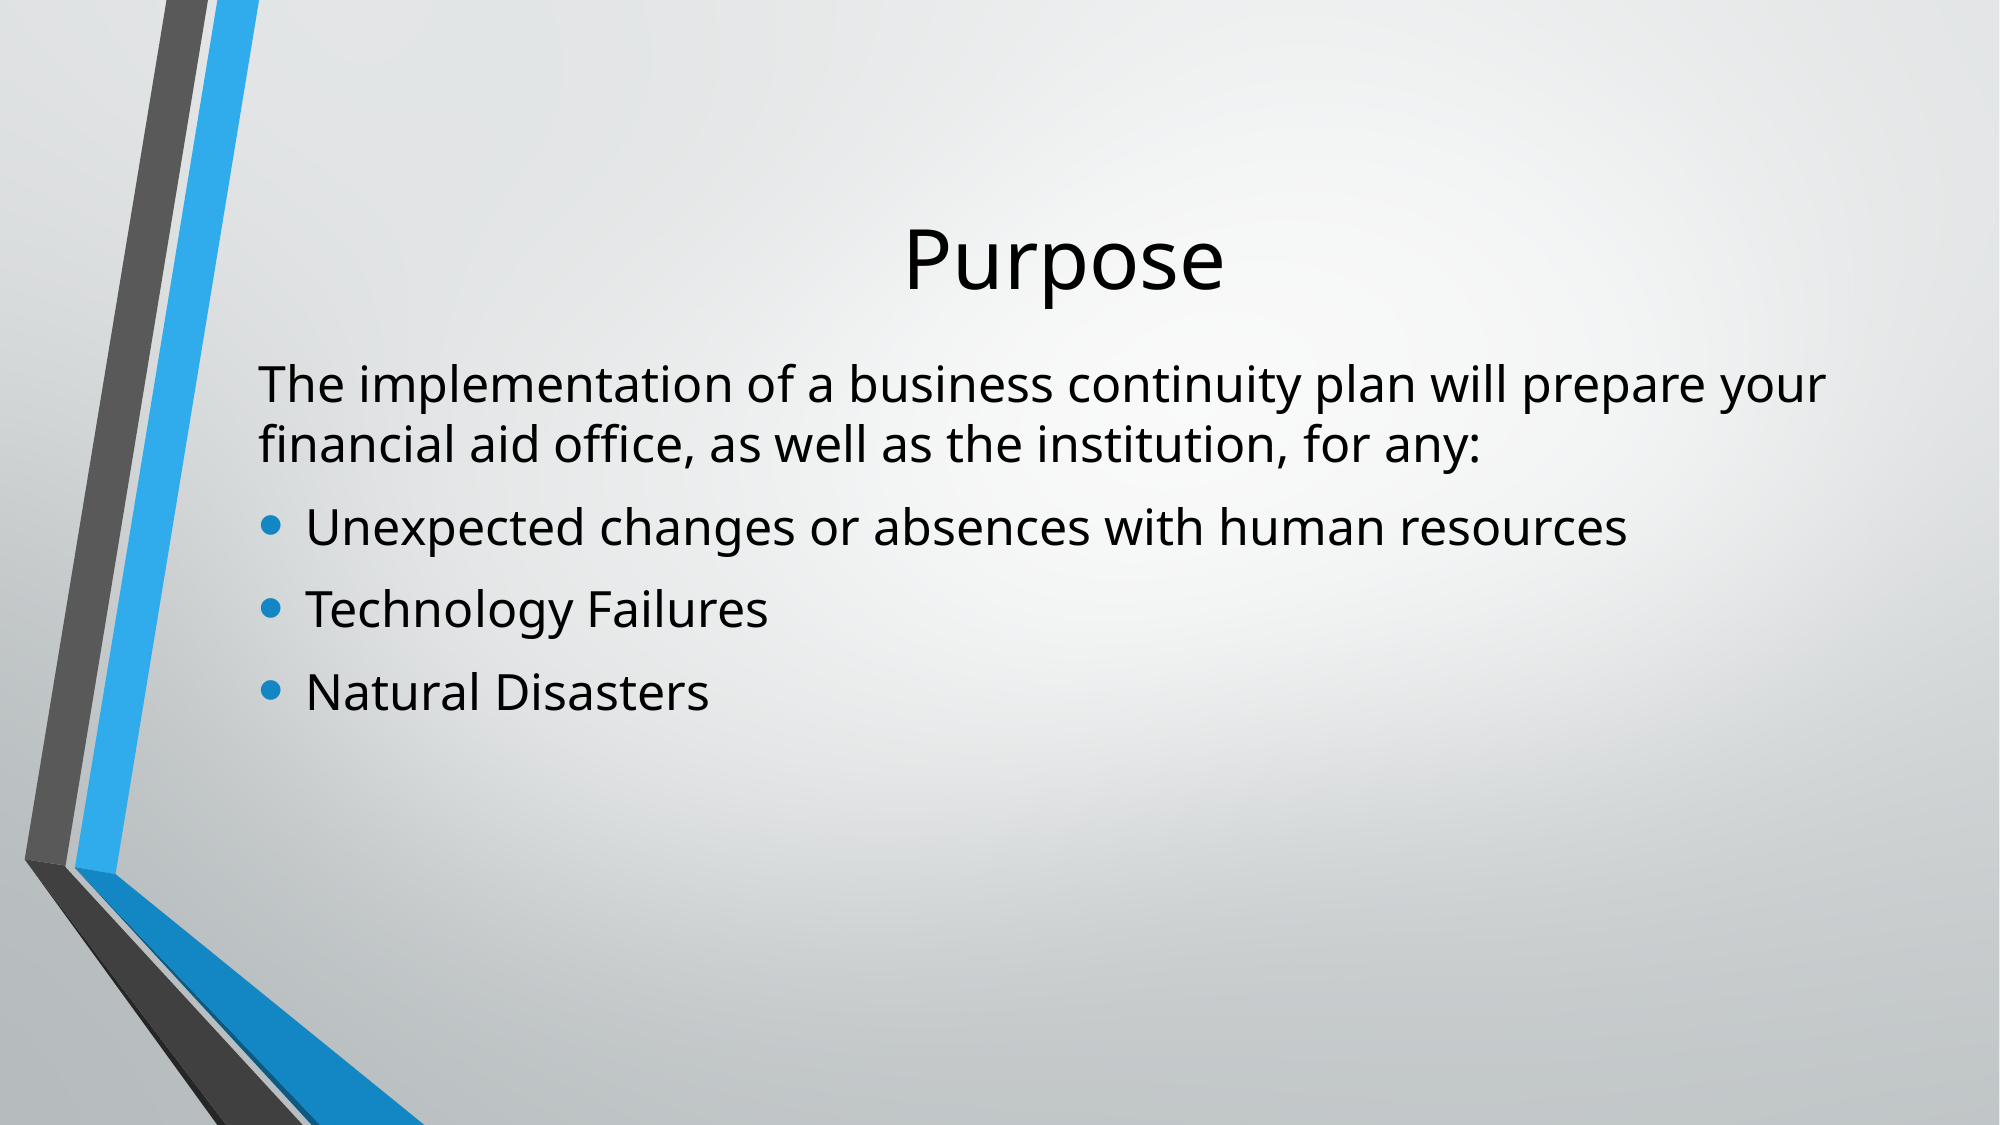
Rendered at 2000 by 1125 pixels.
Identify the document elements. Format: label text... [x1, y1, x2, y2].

list The implementation of a business continuity plan will prepare your financial aid office, as well as the institution, for any: Unexpected changes or absences with human resources Technology Failures Natural Disasters [243, 362, 1887, 875]
title Purpose [243, 112, 1887, 362]
